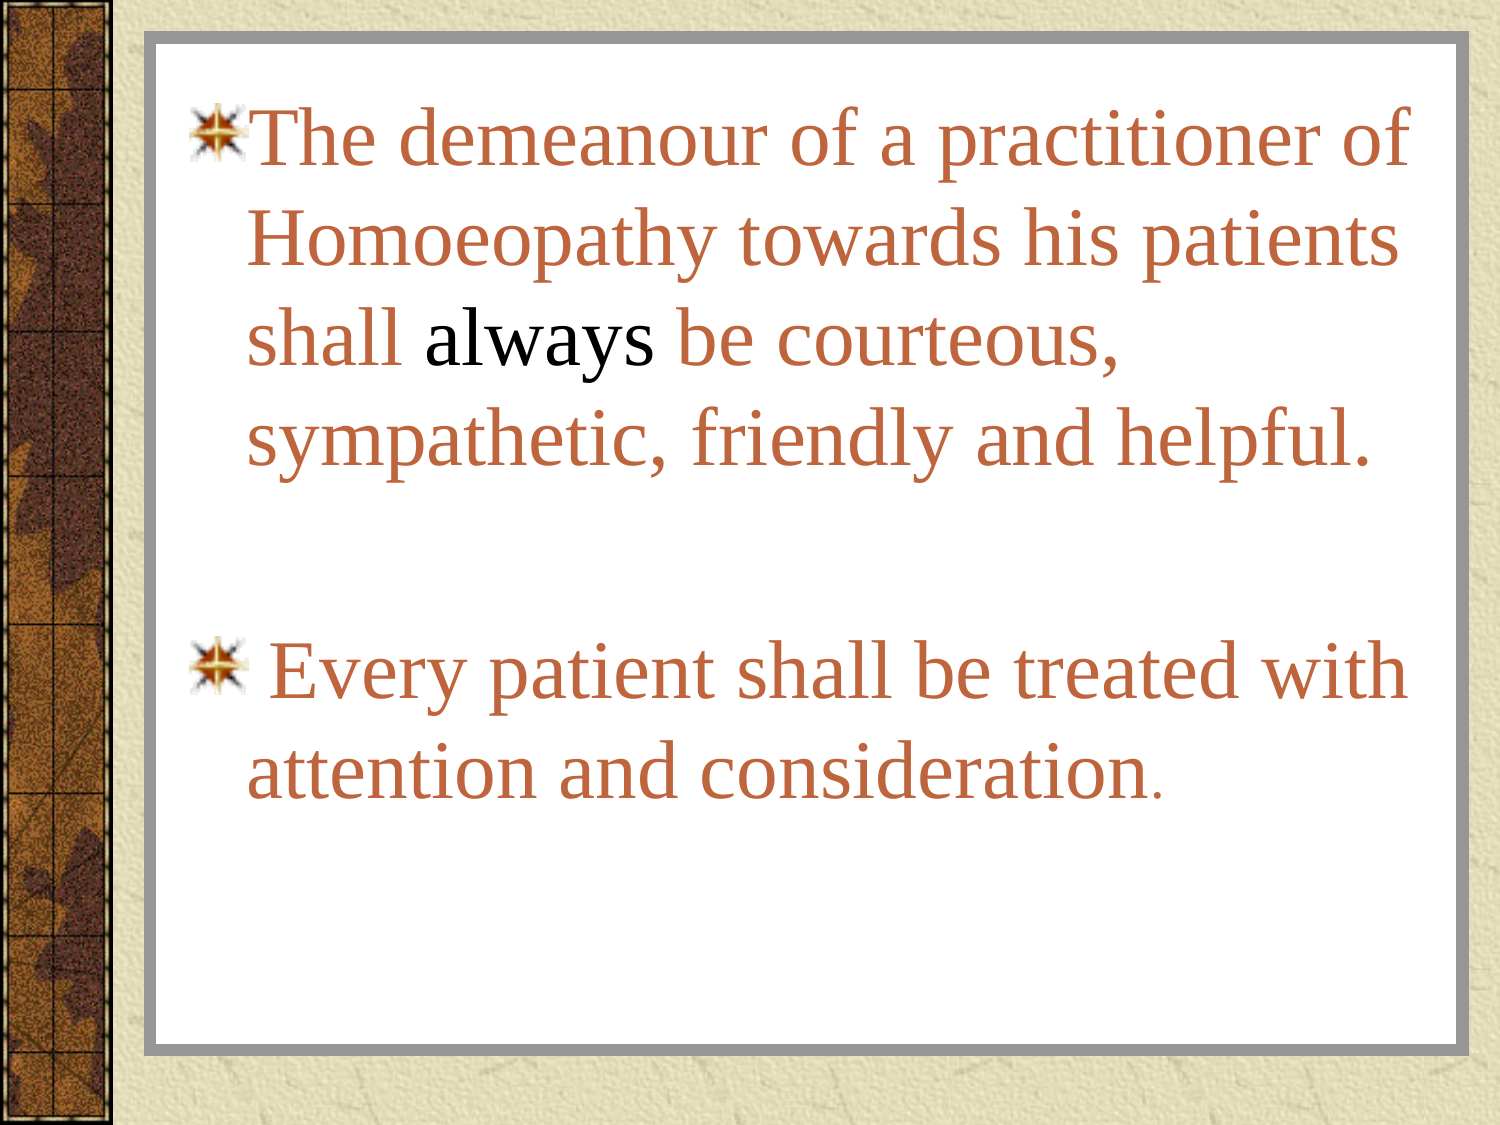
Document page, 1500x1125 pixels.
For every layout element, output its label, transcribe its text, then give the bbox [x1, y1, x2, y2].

picture [0, 0, 1500, 1125]
list The demeanour of a practitioner of Homoeopathy towards his patients shall always be courteous, sympathetic, friendly and helpful. Every patient shall be treated with attention and consideration. [174, 74, 1451, 963]
